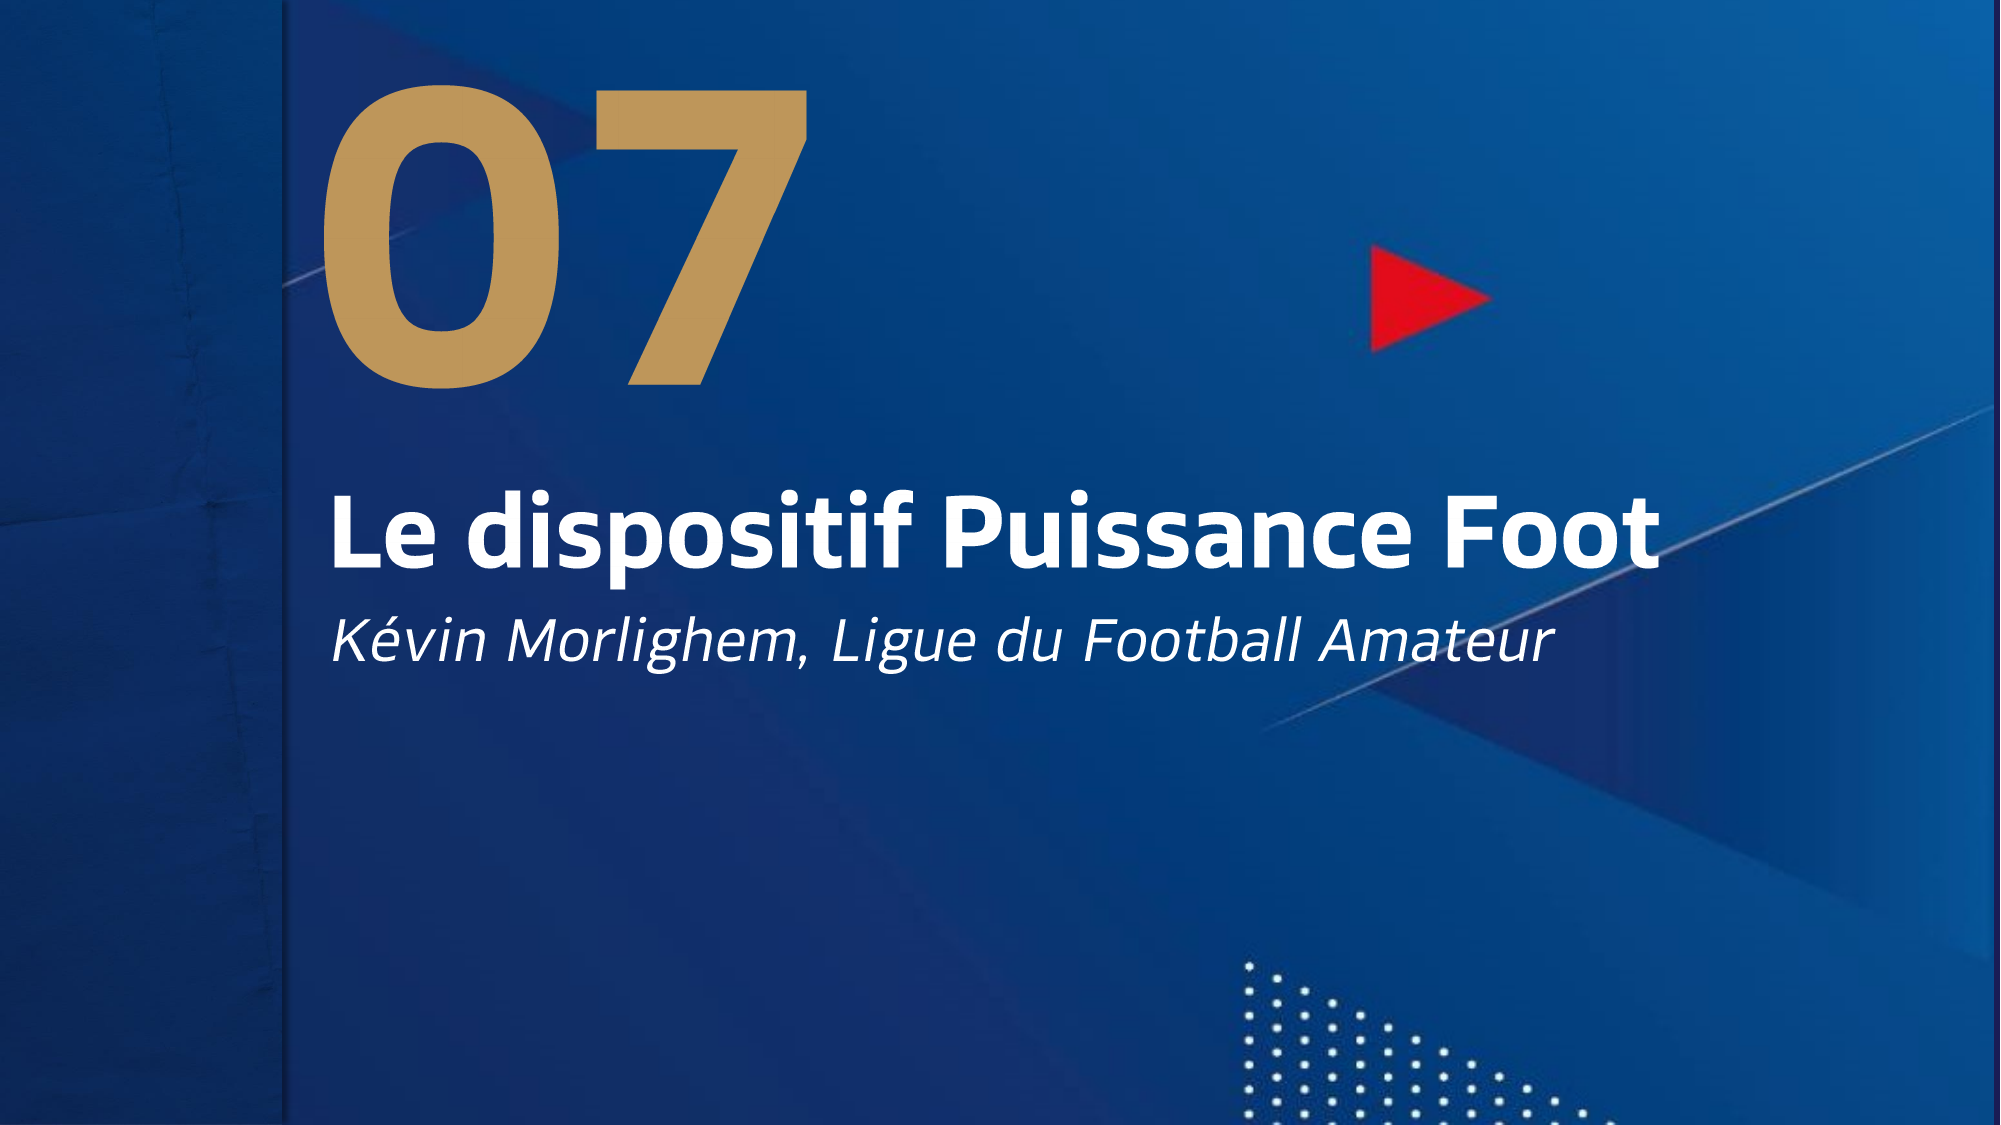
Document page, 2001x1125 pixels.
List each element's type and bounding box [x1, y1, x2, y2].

text_box [1995, 0, 2000, 1125]
text_box [0, 0, 1994, 1125]
